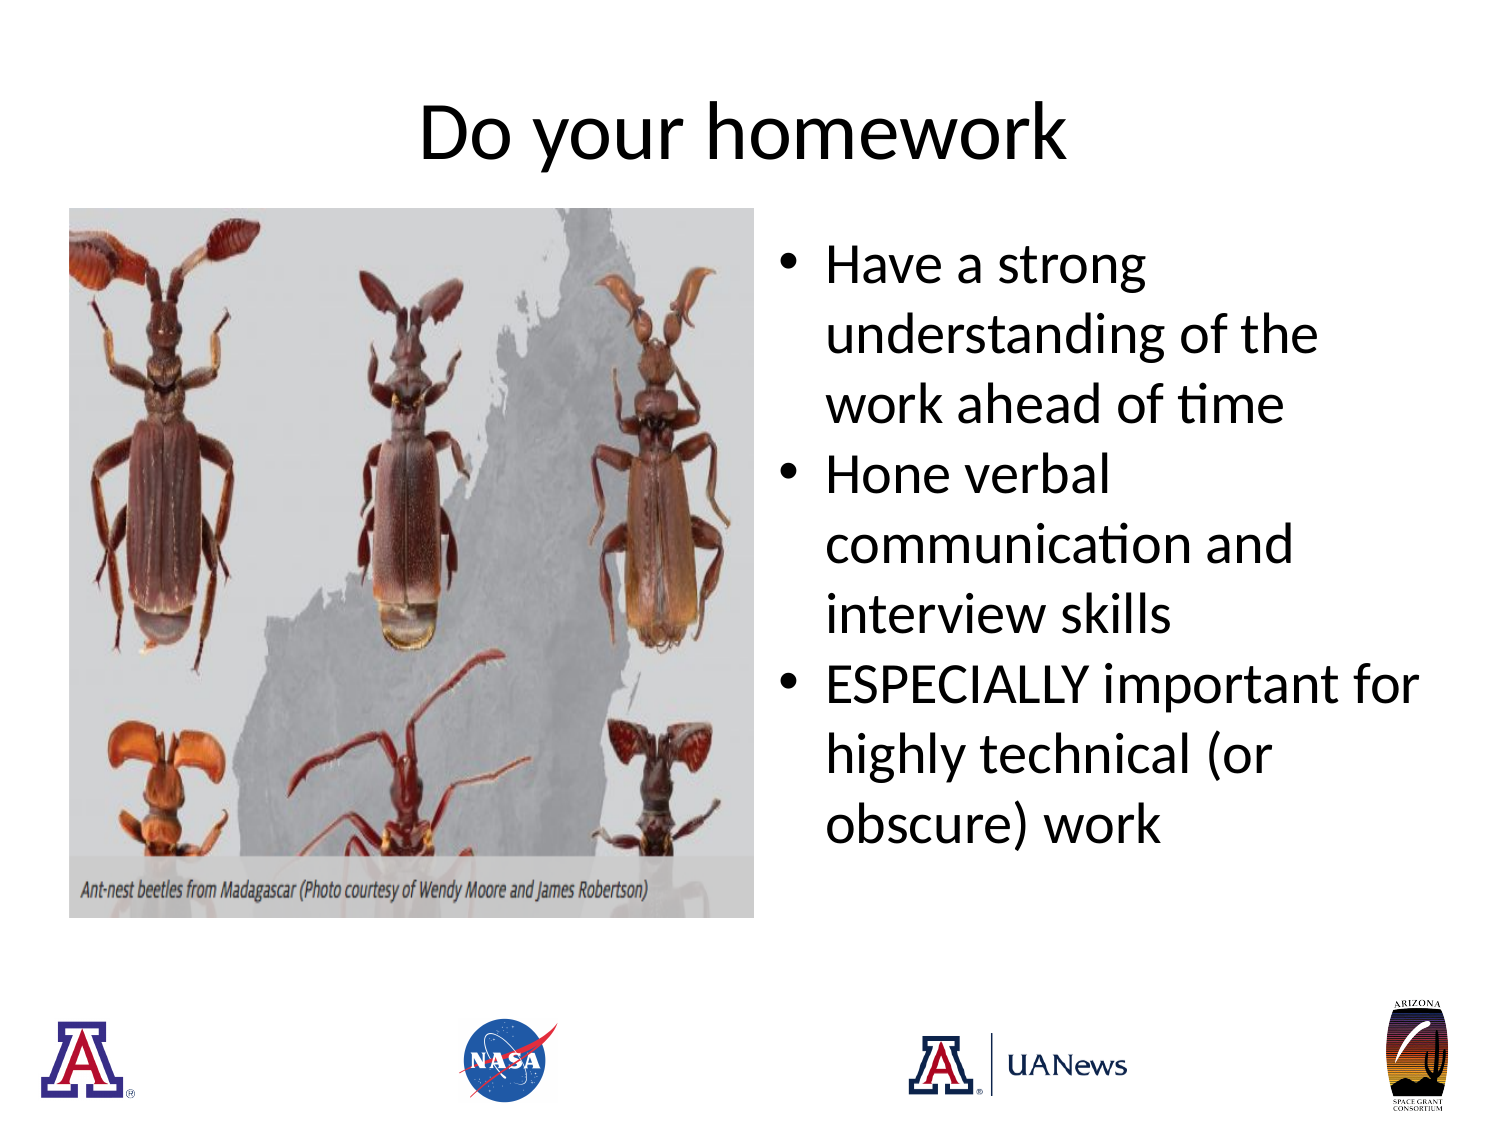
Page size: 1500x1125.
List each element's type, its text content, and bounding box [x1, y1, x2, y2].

picture [1382, 997, 1450, 1112]
text_box Have a strong understanding of the work ahead of time Hone verbal communication and interview skills ESPECIALLY important for highly technical (or obscure) work [763, 218, 1445, 863]
picture [901, 1030, 1141, 1102]
text_box Do your homework [68, 68, 1419, 184]
picture [38, 1018, 136, 1102]
picture [68, 208, 755, 919]
picture [458, 1018, 559, 1103]
